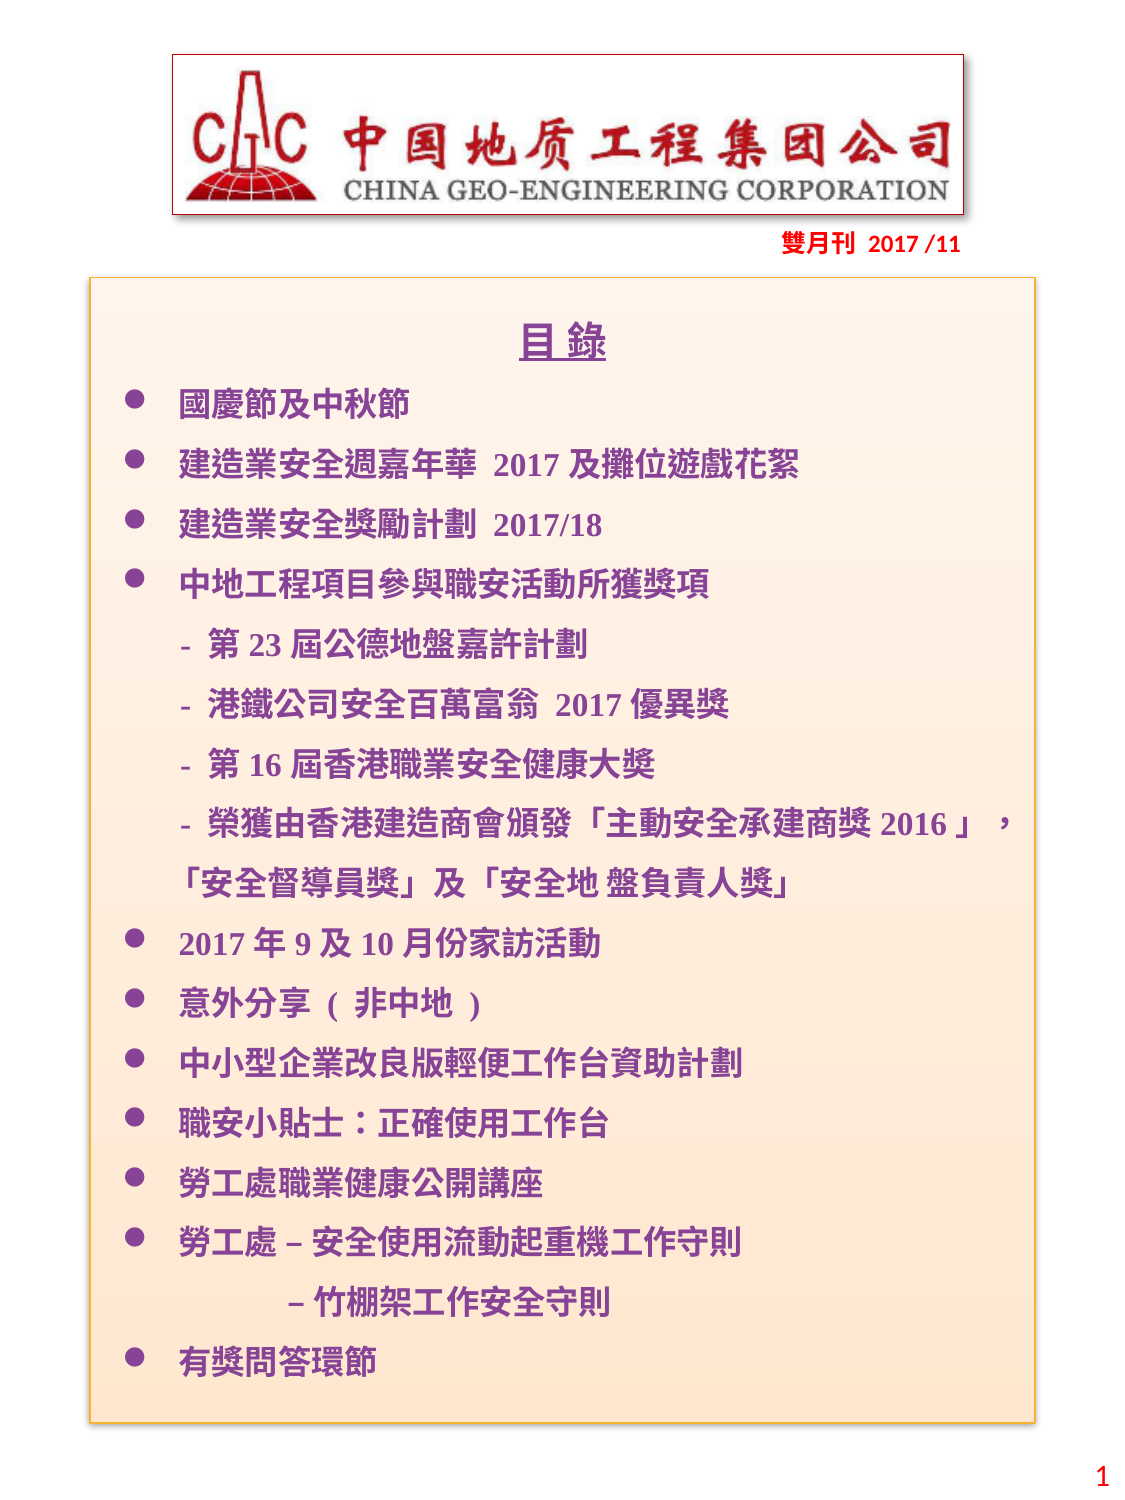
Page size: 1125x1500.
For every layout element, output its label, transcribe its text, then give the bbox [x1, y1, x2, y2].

footer 1 [768, 1446, 1125, 1500]
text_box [172, 55, 977, 266]
text_box 目 錄 國慶節及中秋節 建造業安全週嘉年華 2017及攤位遊戲花絮 建造業安全獎勵計劃 2017/18 中地工程項目參與職安活動所獲獎項 - 第23屆公德地盤嘉許計劃 - 港鐵公司安全百萬富翁 2017優異獎 - 第16屆香港職業安全健康大奬 - 榮獲由香港建造商會頒發「主動安全承建商獎2016」， 「安全督導員獎」及「安全地 盤負責人獎」 2017年9及10月份家訪活動 意外分享 ( 非中地 ) 中小型企業改良版輕便工作台資助計劃 職安小貼士：正確使用工作台 勞工處職業健康公開講座 勞工處 – 安全使用流動起重機工作守則 –竹棚架工作安全守則 有獎問答環節 [89, 277, 1036, 1424]
